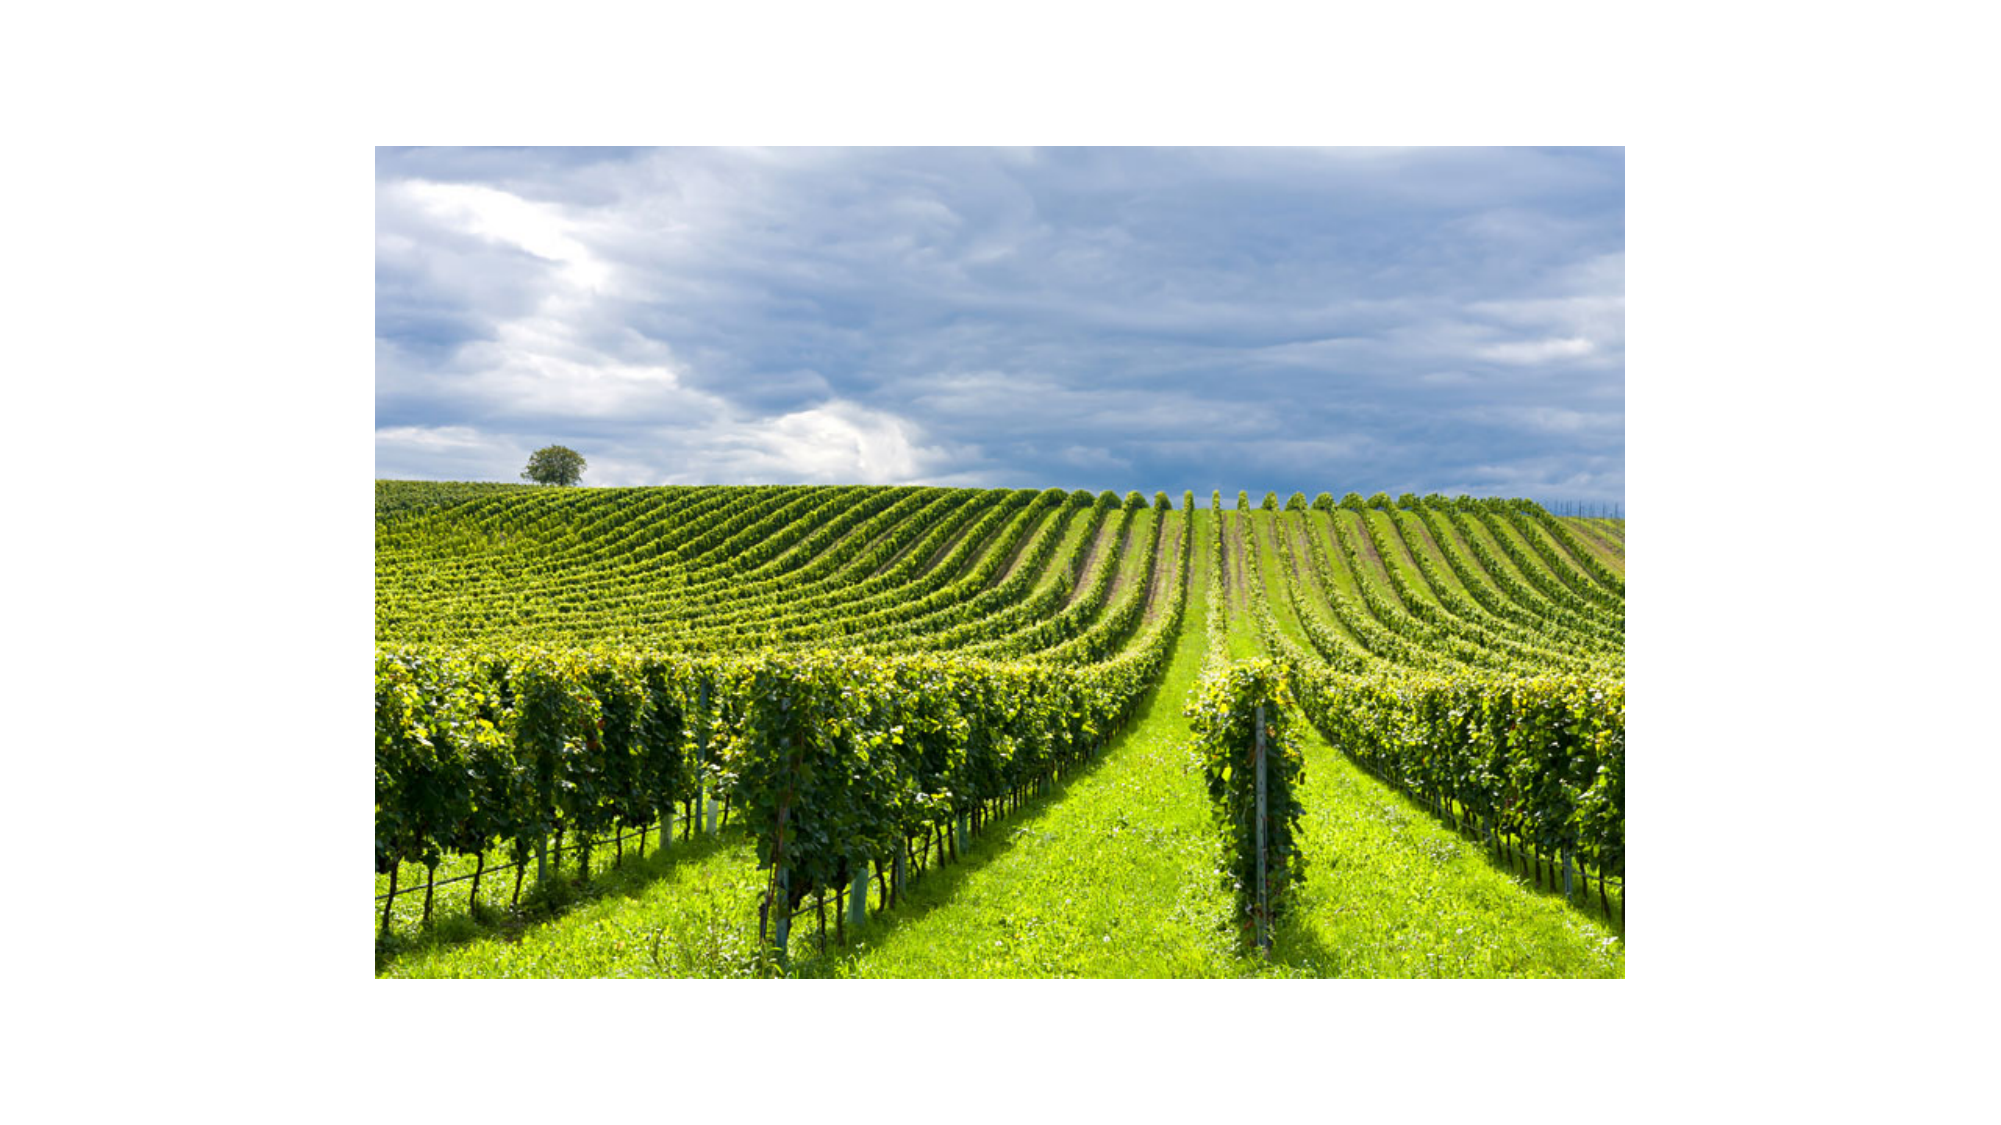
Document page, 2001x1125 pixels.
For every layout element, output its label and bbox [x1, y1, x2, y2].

picture [374, 145, 1626, 980]
